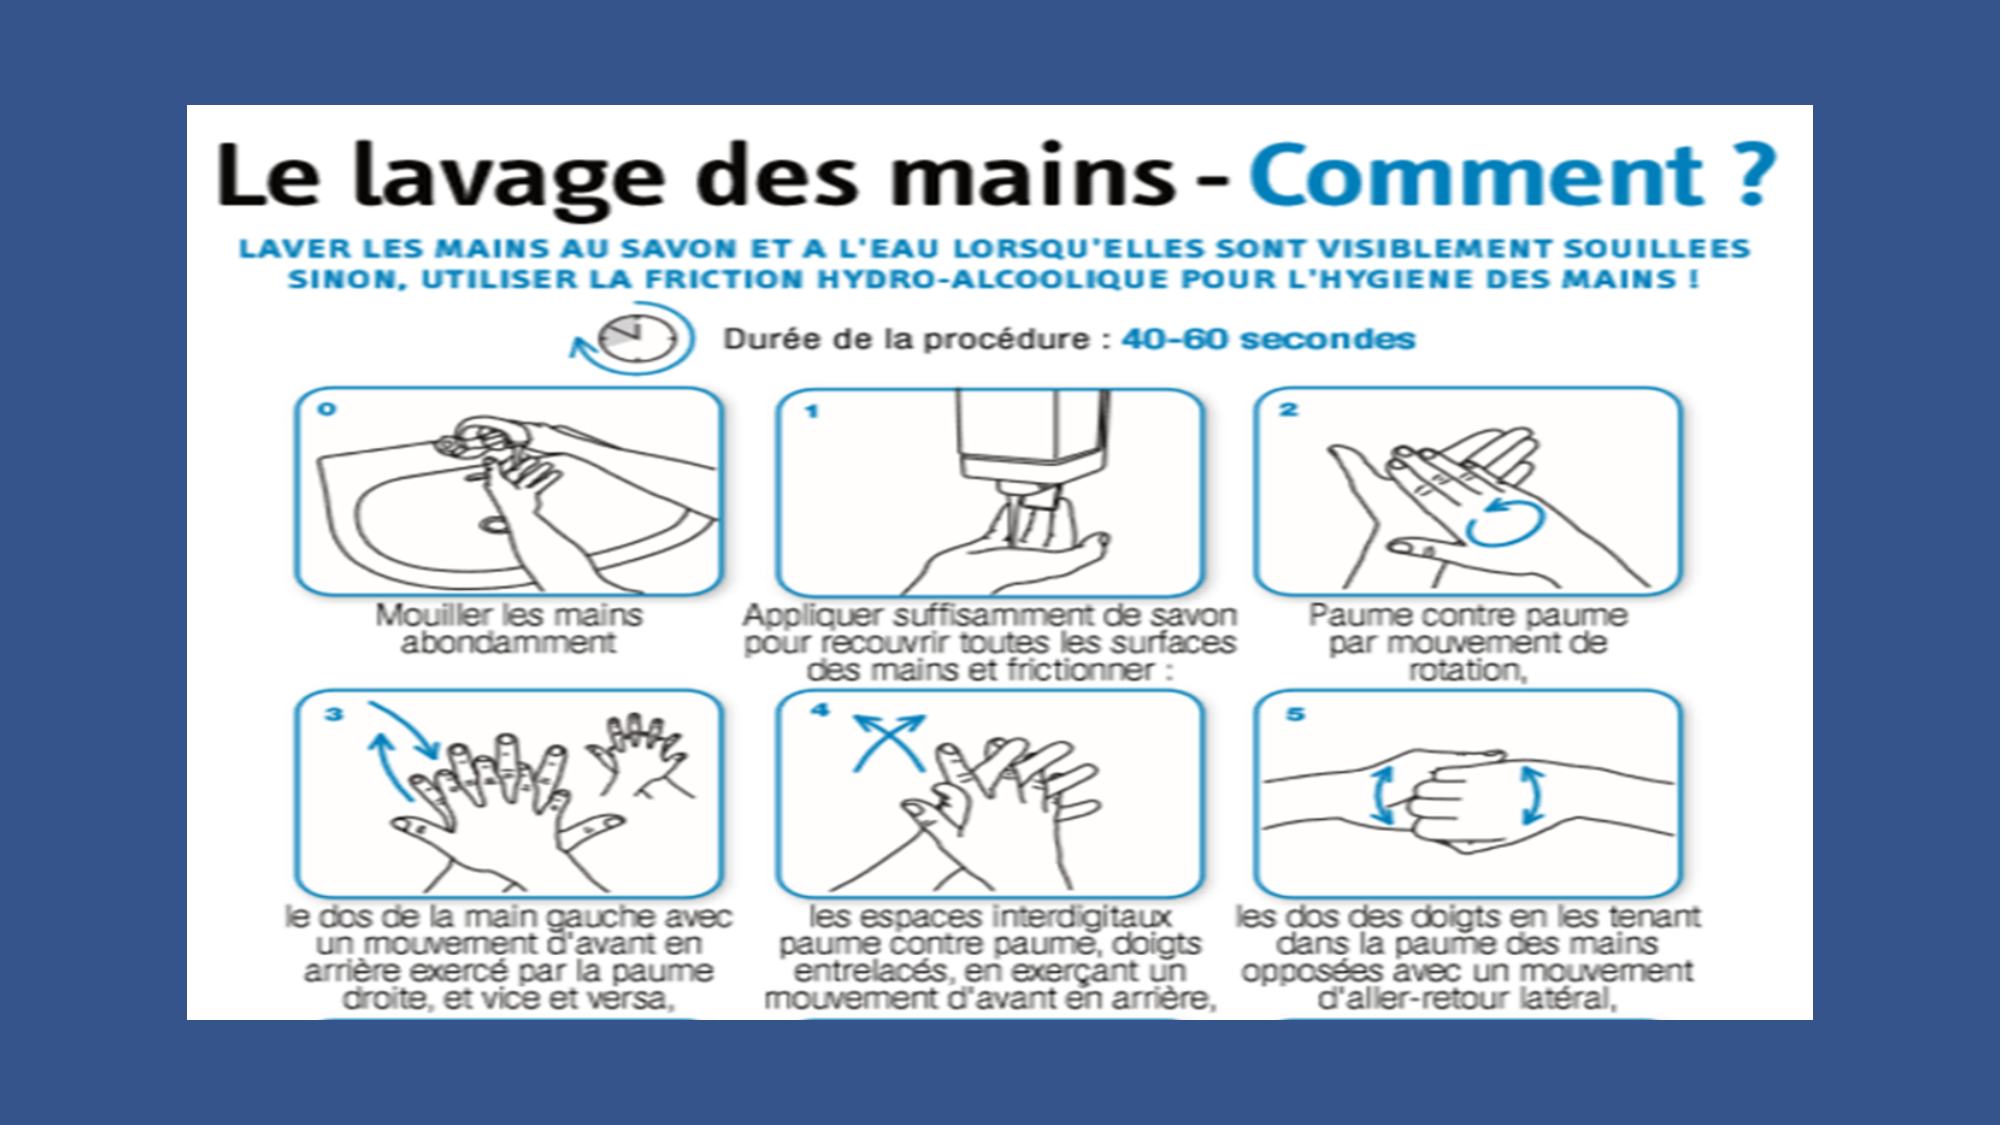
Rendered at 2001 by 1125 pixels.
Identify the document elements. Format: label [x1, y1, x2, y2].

picture [187, 105, 1813, 1020]
